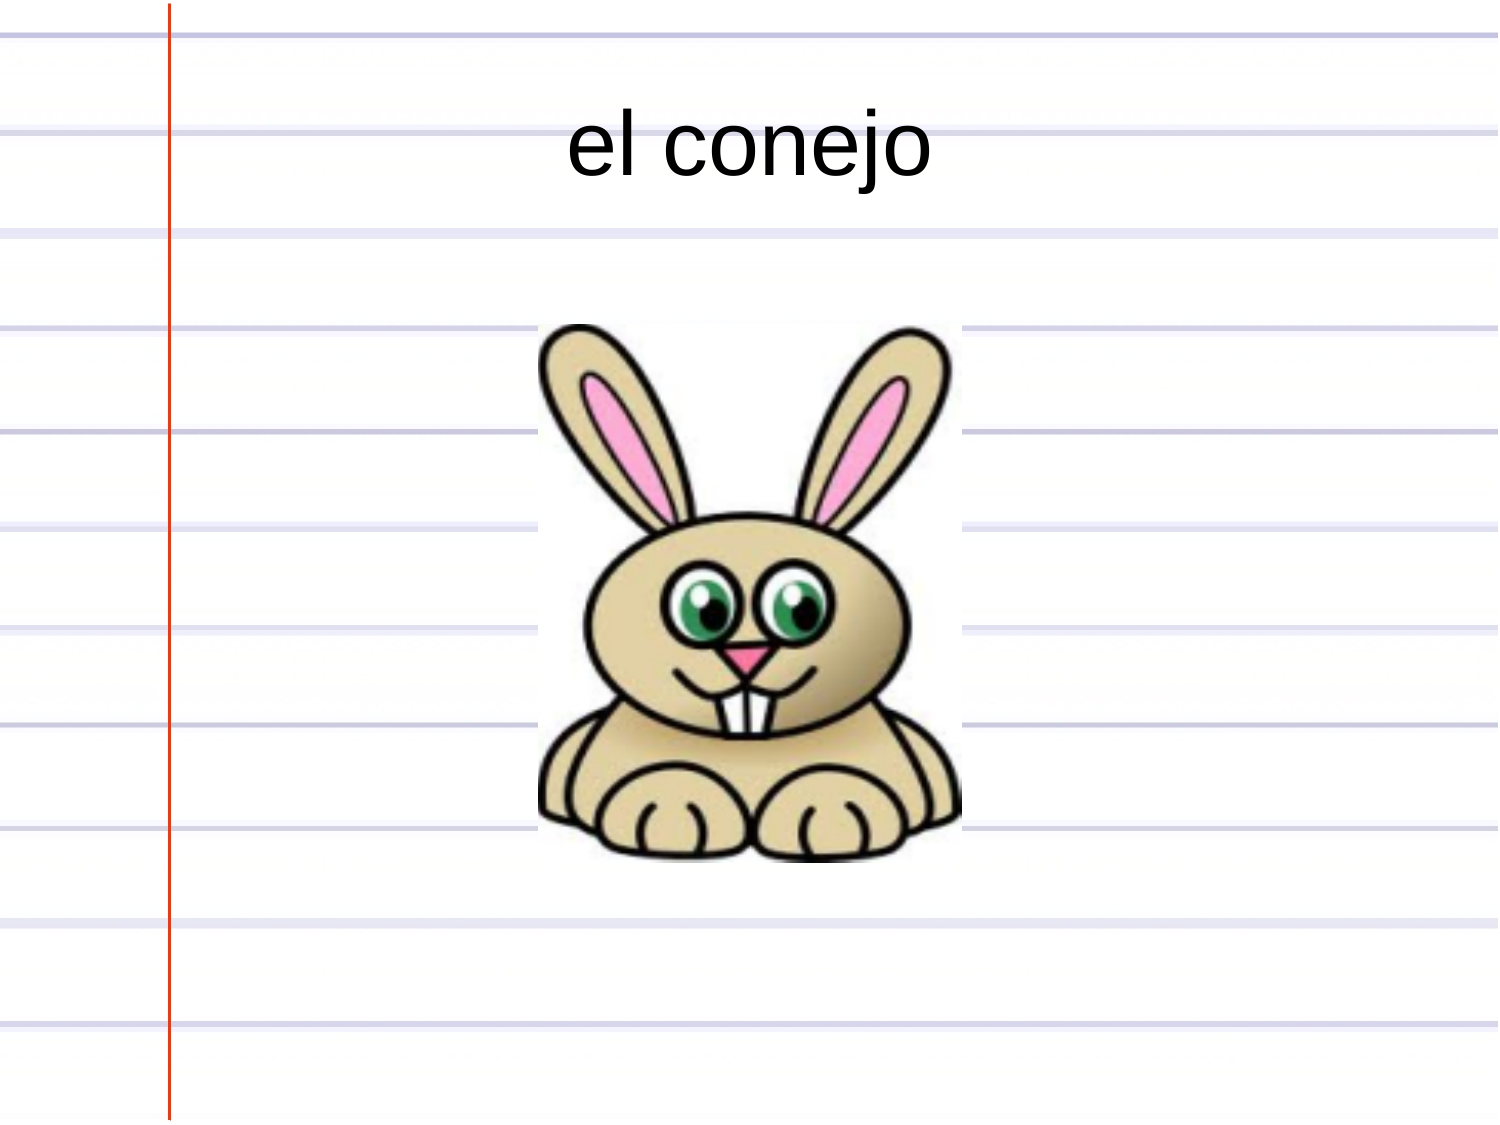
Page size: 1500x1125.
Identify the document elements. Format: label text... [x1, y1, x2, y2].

title el conejo [74, 44, 1426, 233]
picture [0, 0, 1500, 1125]
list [538, 324, 962, 863]
